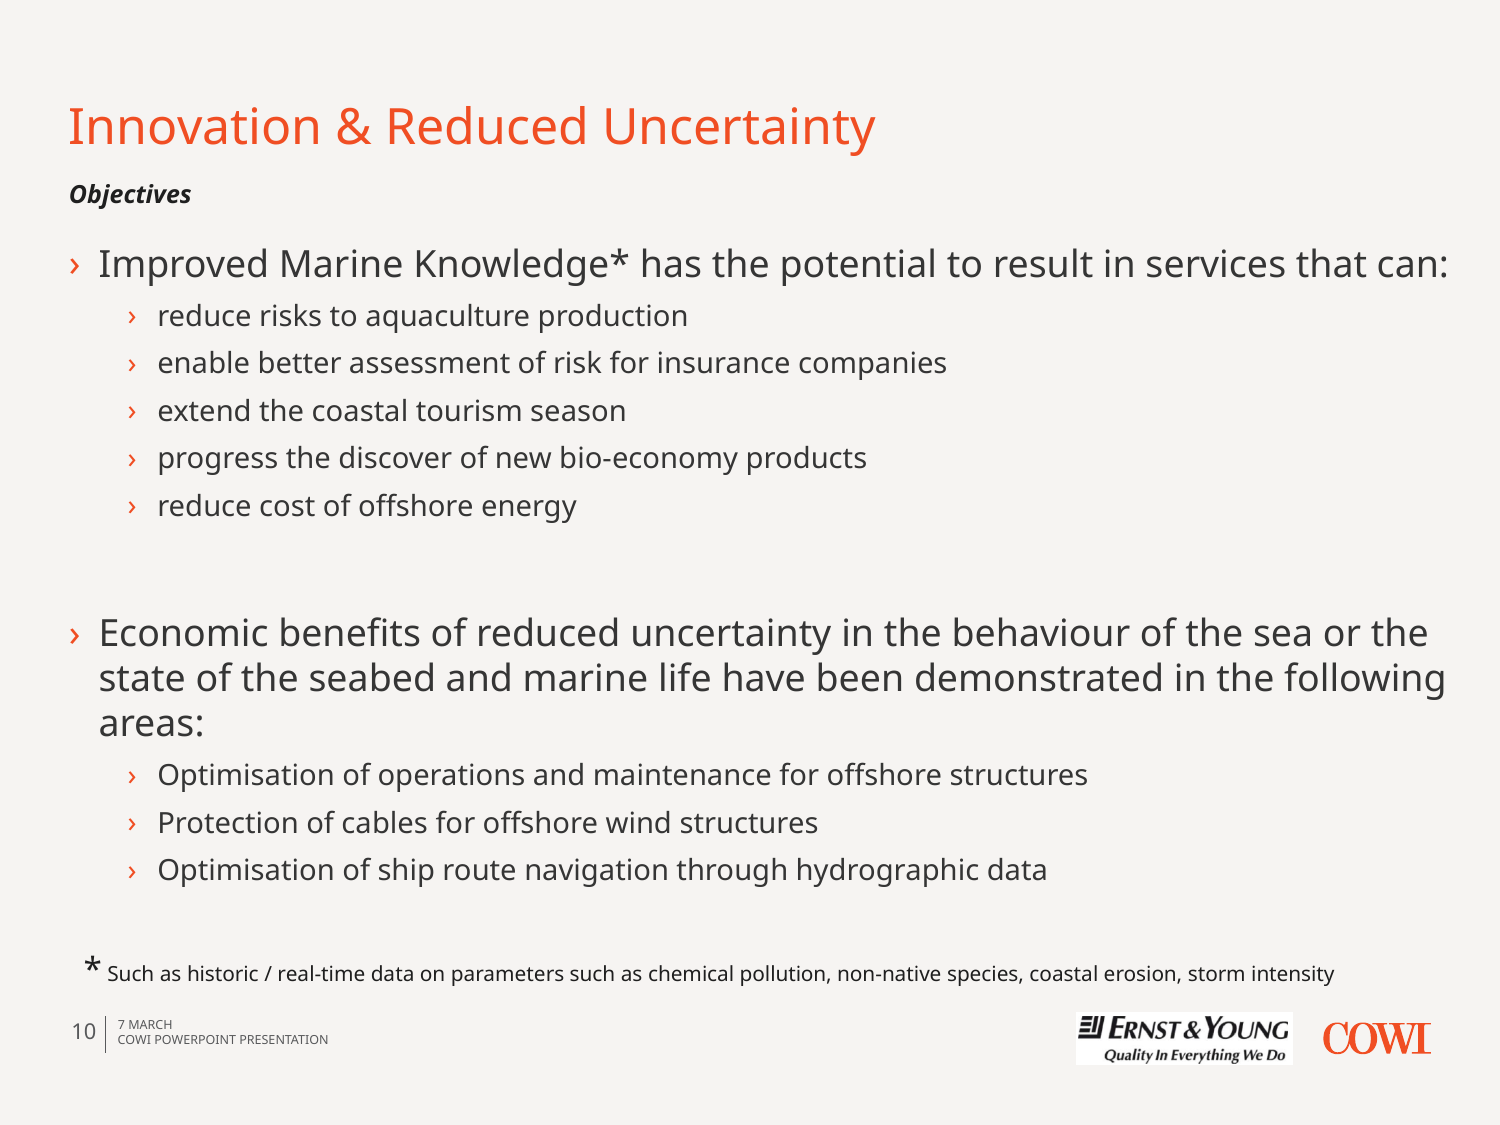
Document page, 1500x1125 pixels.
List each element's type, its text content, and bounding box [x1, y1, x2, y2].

text_box * Such as historic / real-time data on parameters such as chemical pollution, non-native species, coastal erosion, storm intensity [68, 940, 1475, 996]
list Improved Marine Knowledge* has the potential to result in services that can: reduce risks to aquaculture production enable better assessment of risk for insurance companies extend the coastal tourism season progress the discover of new bio-economy products reduce cost of offshore energy Economic benefits of reduced uncertainty in the behaviour of the sea or the state of the seabed and marine life have been demonstrated in the following areas: Optimisation of operations and maintenance for offshore structures Protection of cables for offshore wind structures Optimisation of ship route navigation through hydrographic data [68, 239, 1454, 940]
slide_number 10 [29, 999, 97, 1083]
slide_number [108, 1019, 430, 1034]
footer COWI POWERPOINT PRESENTATION [117, 1035, 439, 1051]
title Innovation & Reduced Uncertainty Objectives [68, 100, 1432, 214]
picture [1076, 1012, 1293, 1065]
